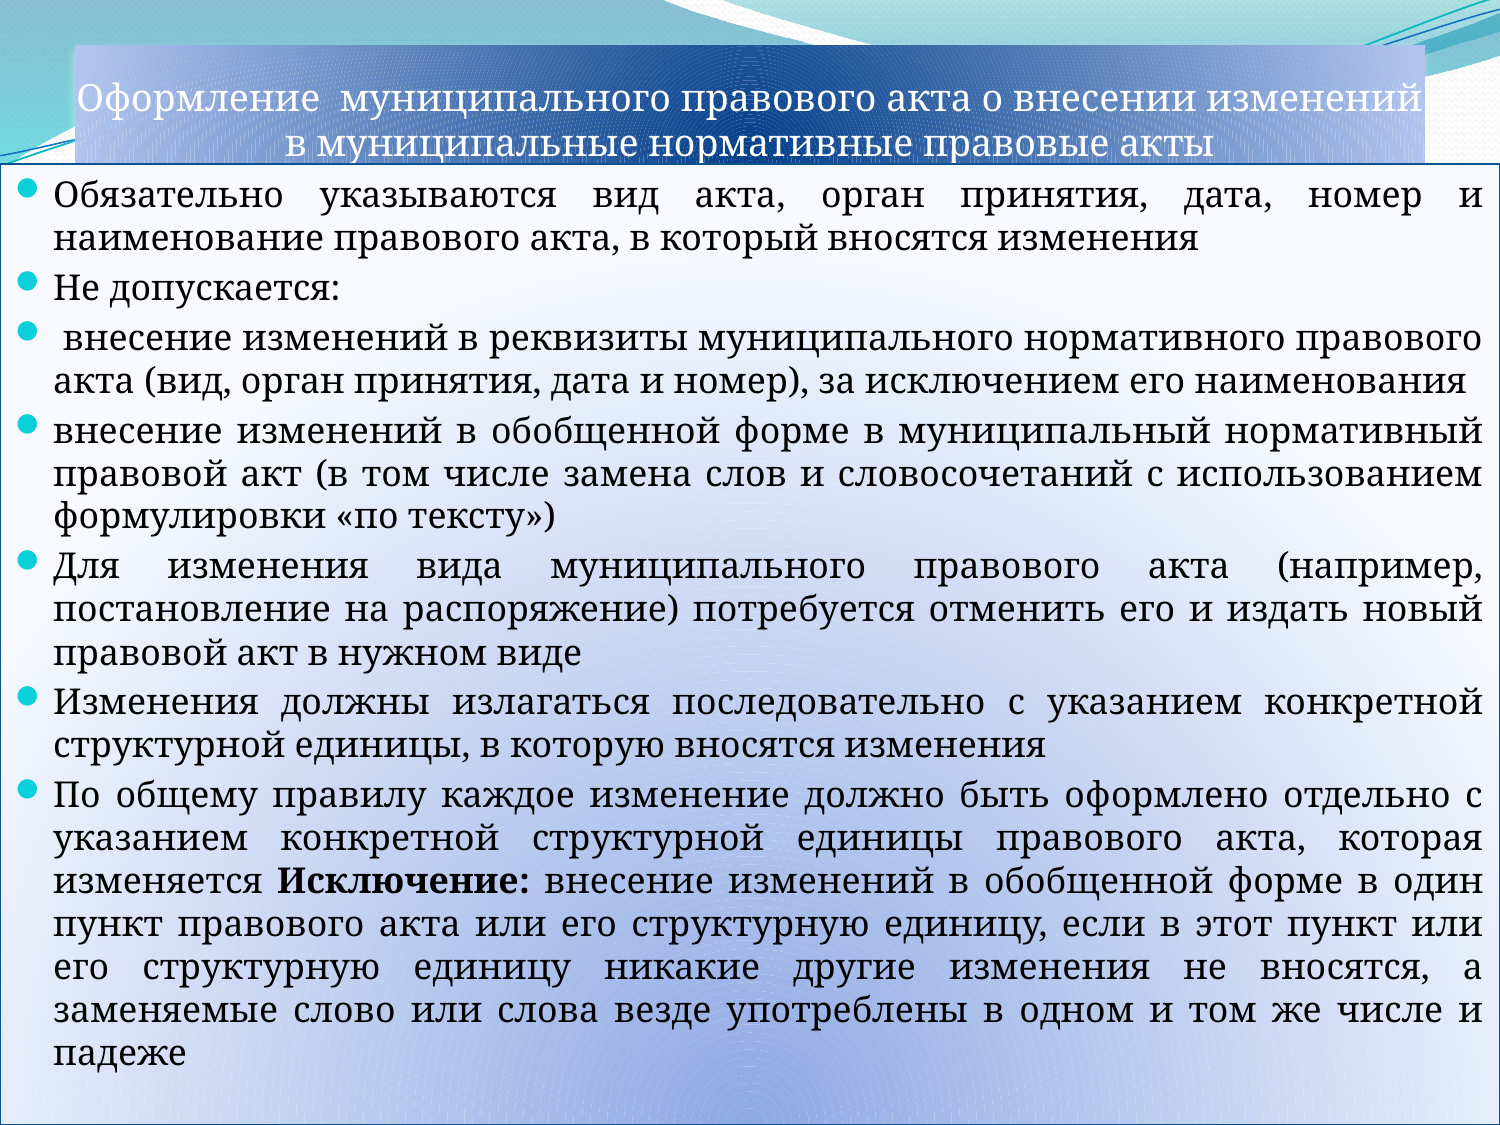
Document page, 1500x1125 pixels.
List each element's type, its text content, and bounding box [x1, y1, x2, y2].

title Оформление муниципального правового акта о внесении изменений в муниципальные нормативные правовые акты [75, 45, 1425, 163]
list Обязательно указываются вид акта, орган принятия, дата, номер и наименование правового акта, в который вносятся изменения Не допускается: внесение изменений в реквизиты муниципального нормативного правового акта (вид, орган принятия, дата и номер), за исключением его наименования внесение изменений в обобщенной форме в муниципальный нормативный правовой акт (в том числе замена слов и словосочетаний с использованием формулировки «по тексту») Для изменения вида муниципального правового акта (например, постановление на распоряжение) потребуется отменить его и издать новый правовой акт в нужном виде Изменения должны излагаться последовательно с указанием конкретной структурной единицы, в которую вносятся изменения По общему правилу каждое изменение должно быть оформлено отдельно с указанием конкретной структурной единицы правового акта, которая изменяется Исключение: внесение изменений в обобщенной форме в один пункт правового акта или его структурную единицу, если в этот пункт или его структурную единицу никакие другие изменения не вносятся, а заменяемые слово или слова везде употреблены в одном и том же числе и падеже [0, 163, 1500, 1125]
